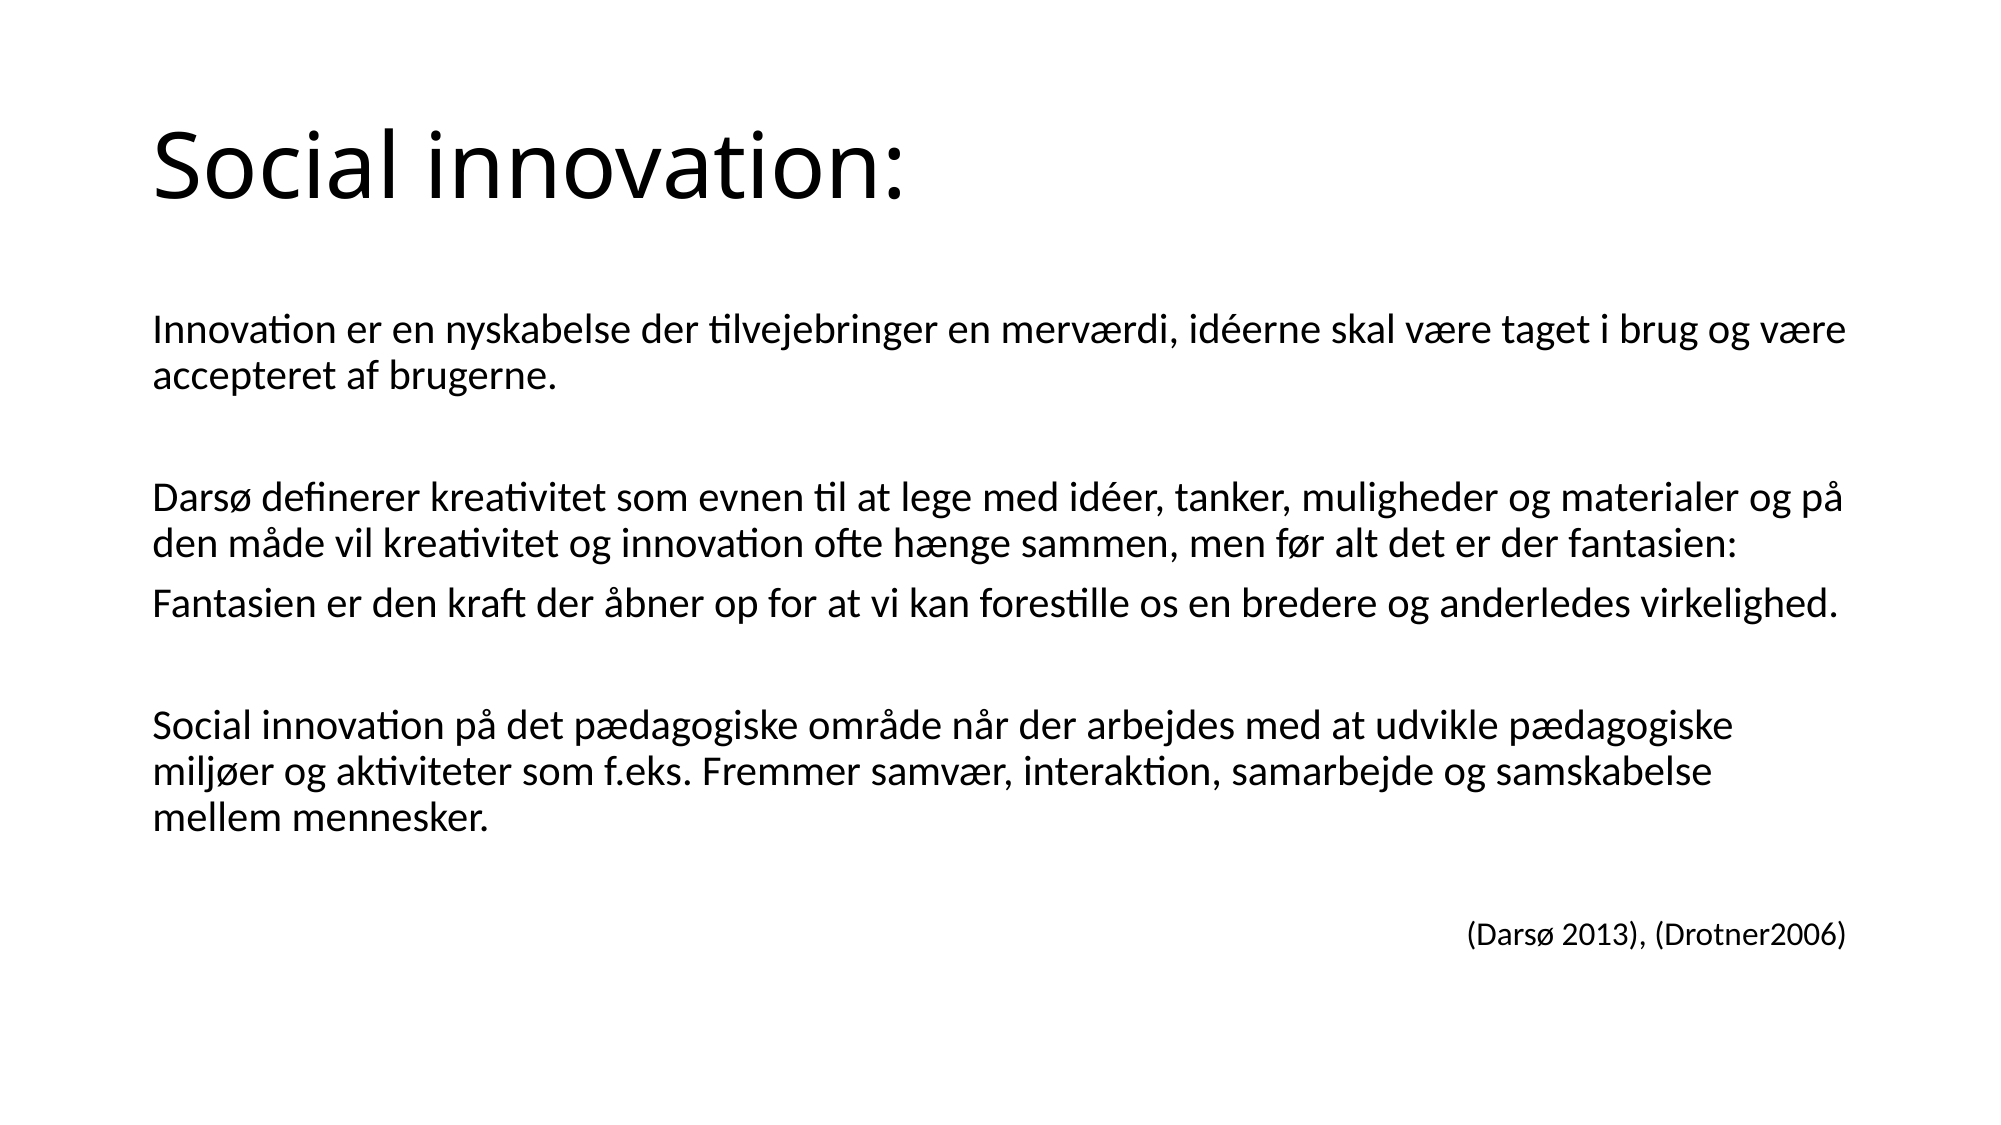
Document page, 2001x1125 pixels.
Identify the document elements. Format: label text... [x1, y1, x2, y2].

list Innovation er en nyskabelse der tilvejebringer en merværdi, idéerne skal være taget i brug og være accepteret af brugerne. Darsø definerer kreativitet som evnen til at lege med idéer, tanker, muligheder og materialer og på den måde vil kreativitet og innovation ofte hænge sammen, men før alt det er der fantasien: Fantasien er den kraft der åbner op for at vi kan forestille os en bredere og anderledes virkelighed. Social innovation på det pædagogiske område når der arbejdes med at udvikle pædagogiske miljøer og aktiviteter som f.eks. Fremmer samvær, interaktion, samarbejde og samskabelse mellem mennesker. (Darsø 2013), (Drotner2006) [137, 299, 1863, 1014]
title Social innovation: [137, 59, 1863, 278]
